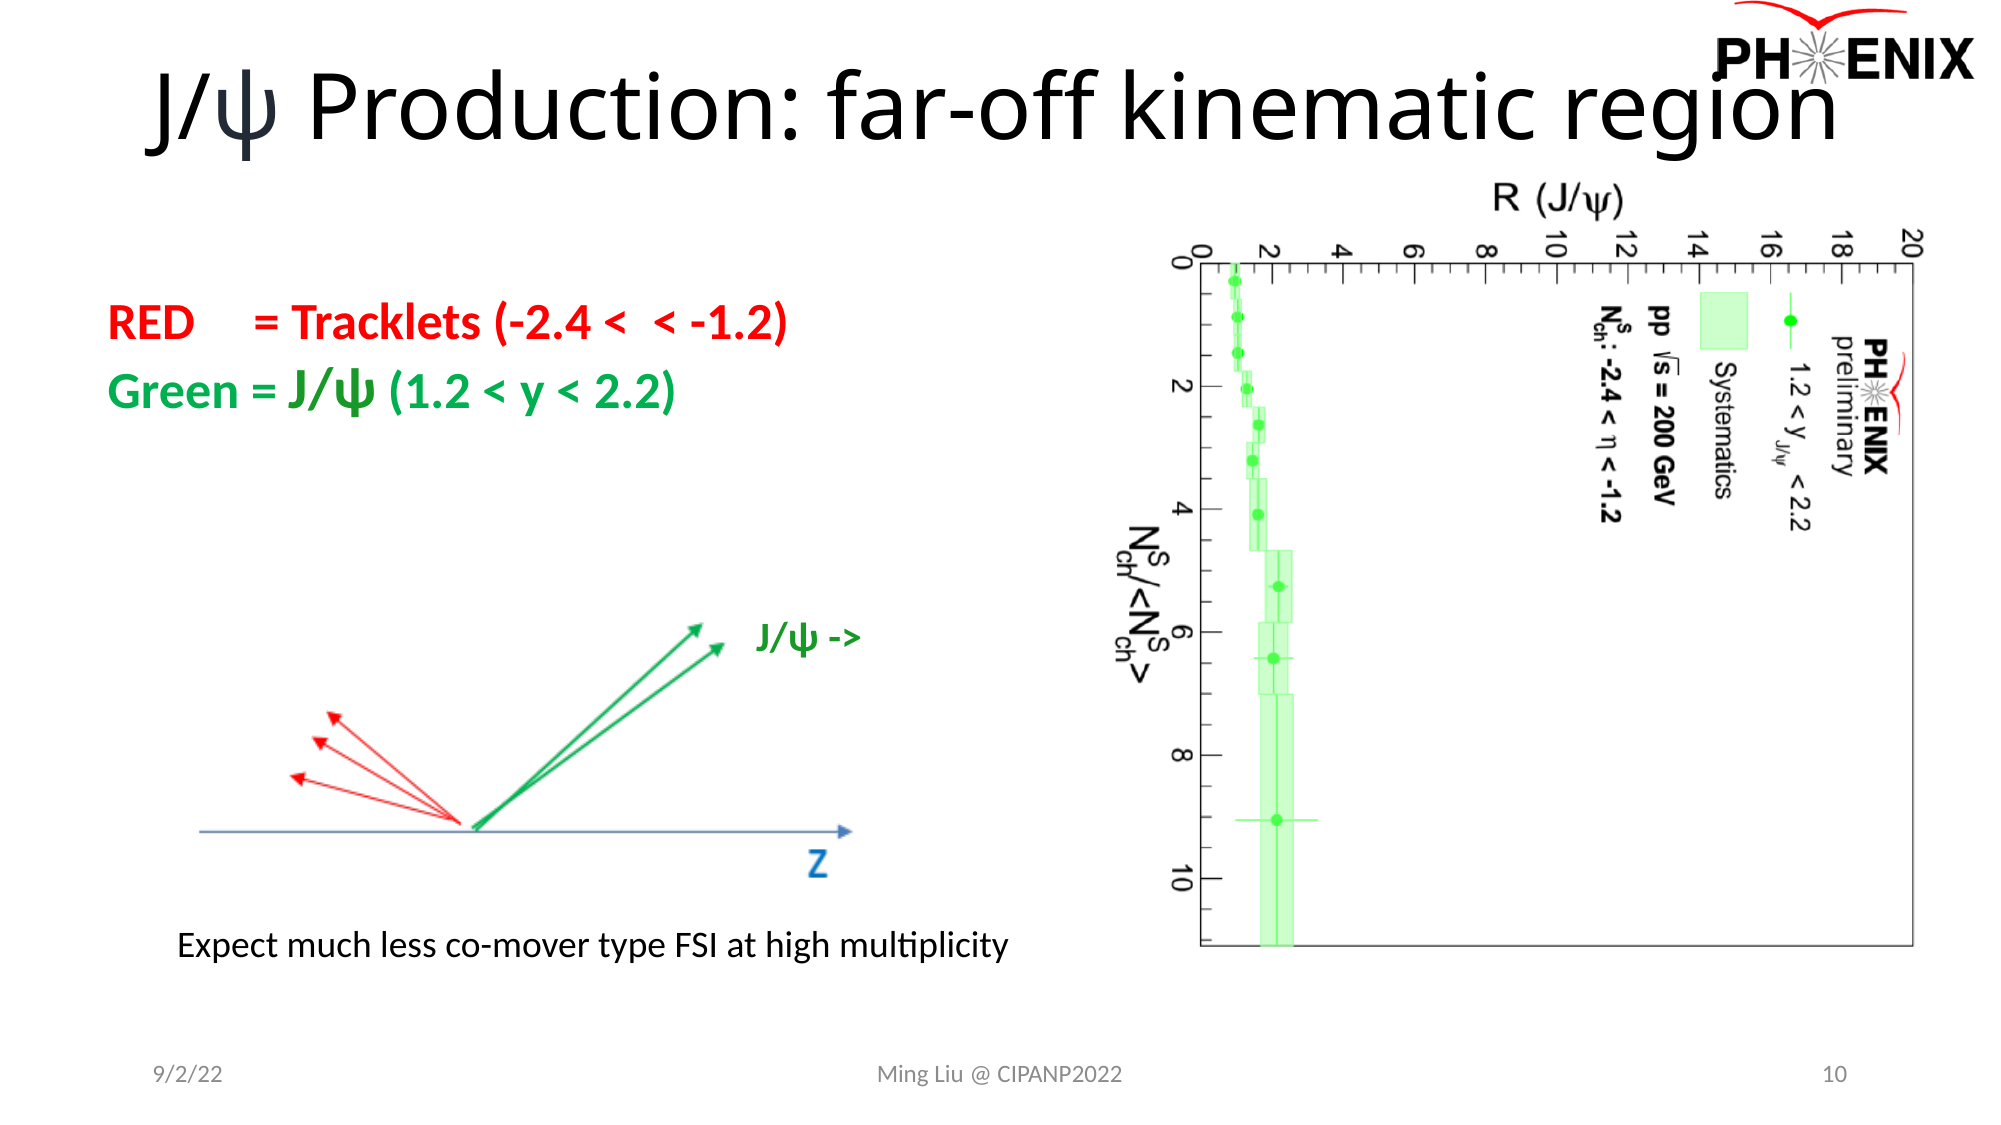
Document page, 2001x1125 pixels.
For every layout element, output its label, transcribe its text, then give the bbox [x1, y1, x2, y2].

picture [1717, 0, 2000, 132]
slide_number 10 [1412, 1046, 1863, 1103]
text_box Expect much less co-mover type FSI at high multiplicity [162, 912, 1034, 973]
footer Ming Liu @ CIPANP2022 [662, 1042, 1338, 1103]
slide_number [137, 1042, 588, 1103]
picture [1132, 159, 1982, 1046]
title J/ψ Production: far-off kinematic region [137, 1, 1863, 219]
picture [198, 609, 864, 926]
